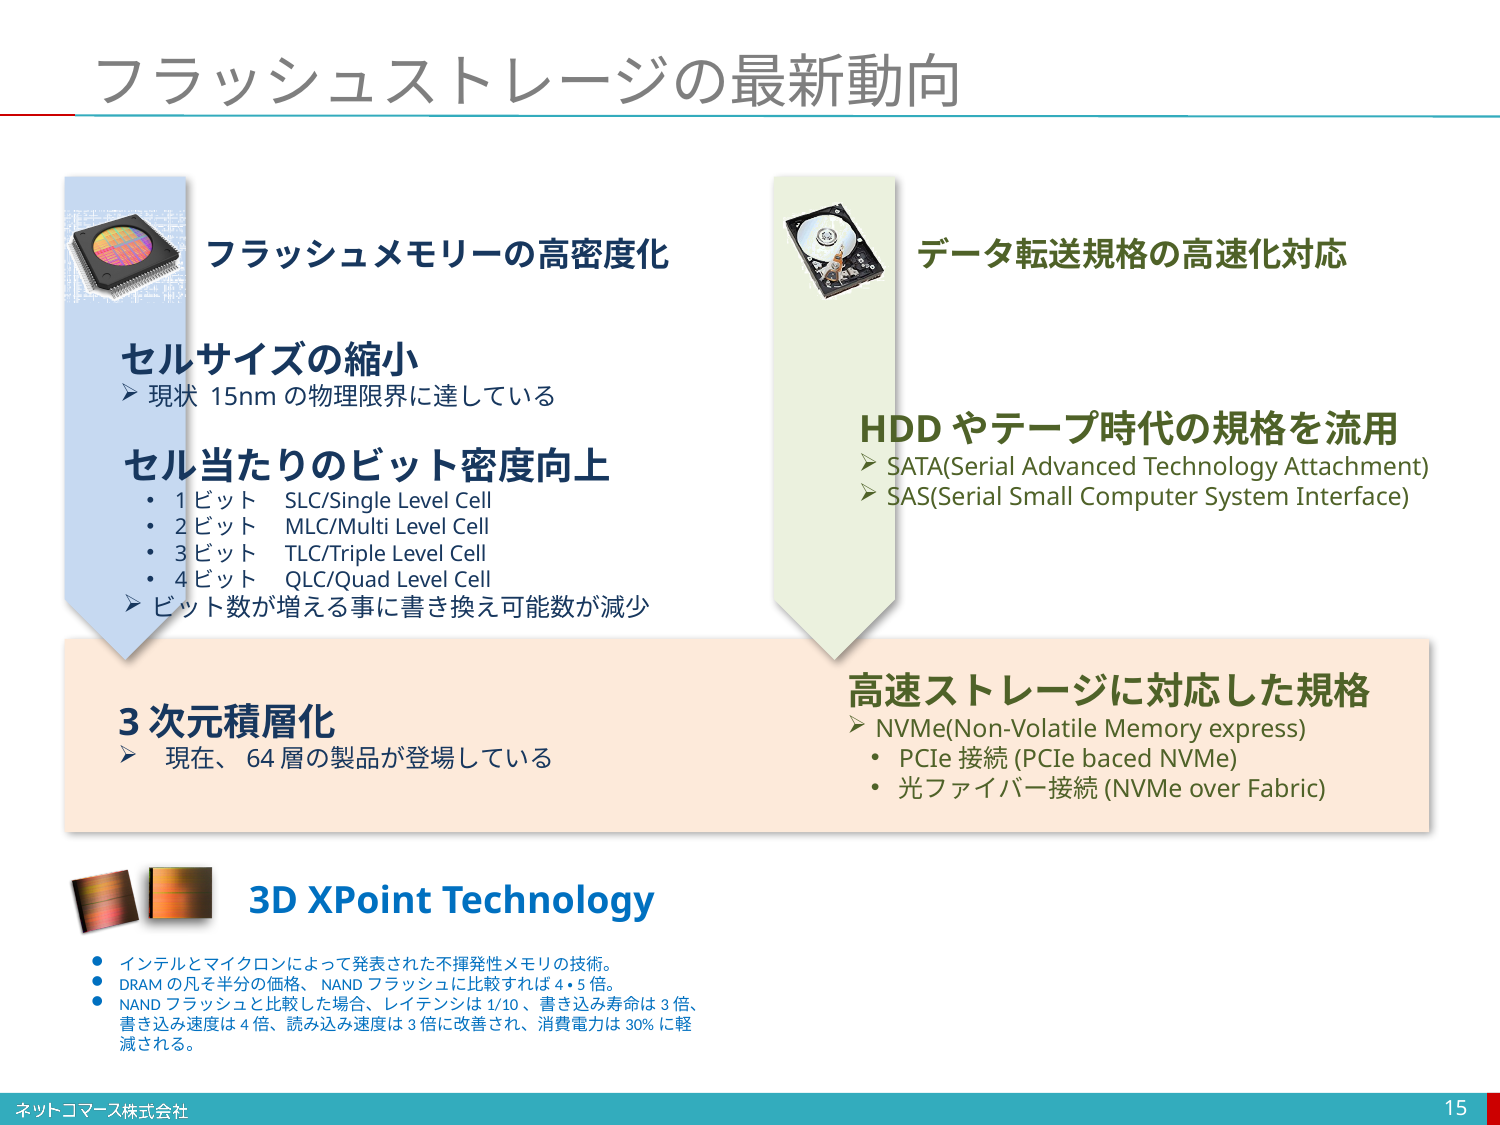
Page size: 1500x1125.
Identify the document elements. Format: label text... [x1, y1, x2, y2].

text_box フラッシュメモリーの高密度化 [191, 225, 686, 281]
picture [16, 1101, 188, 1120]
text_box セルサイズの縮小 現状 15nmの物理限界に達している [105, 328, 573, 419]
text_box セル当たりのビット密度向上 1ビット SLC/Single Level Cell 2ビット MLC/Multi Level Cell 3ビット TLC/Triple Level Cell 4ビット QLC/Quad Level Cell ビット数が増える事に書き換え可能数が減少 [108, 434, 666, 629]
picture [65, 851, 219, 947]
text_box [771, 174, 898, 196]
text_box HDDやテープ時代の規格を流用 SATA(Serial Advanced Technology Attachment) SAS(Serial Small Computer System Interface) [843, 397, 1445, 518]
text_box 高速ストレージに対応した規格 NVMe(Non-Volatile Memory express) PCIe接続(PCIe baced NVMe) 光ファイバー接続(NVMe over Fabric) [832, 659, 1387, 810]
picture [64, 209, 186, 303]
picture [764, 198, 905, 304]
text_box 3次元積層化 現在、64層の製品が登場している [103, 690, 570, 780]
text_box [62, 174, 188, 210]
text_box 3D XPoint Technology [234, 868, 670, 929]
title フラッシュストレージの最新動向 [75, 45, 1500, 114]
text_box [62, 308, 188, 662]
text_box データ転送規格の高速化対応 [910, 225, 1364, 281]
slide_number 15 [1132, 1091, 1483, 1125]
text_box [63, 637, 1431, 834]
text_box [771, 313, 898, 661]
text_box インテルとマイクロンによって発表された不揮発性メモリの技術。 DRAMの凡そ半分の価格、NANDフラッシュに比較すれば4・5倍。 NANDフラッシュと比較した場合、レイテンシは1/10、書き込み寿命は3倍、書き込み速度は4倍、読み込み速度は3倍に改善され、消費電力は30%に軽減される。 [76, 946, 720, 1061]
